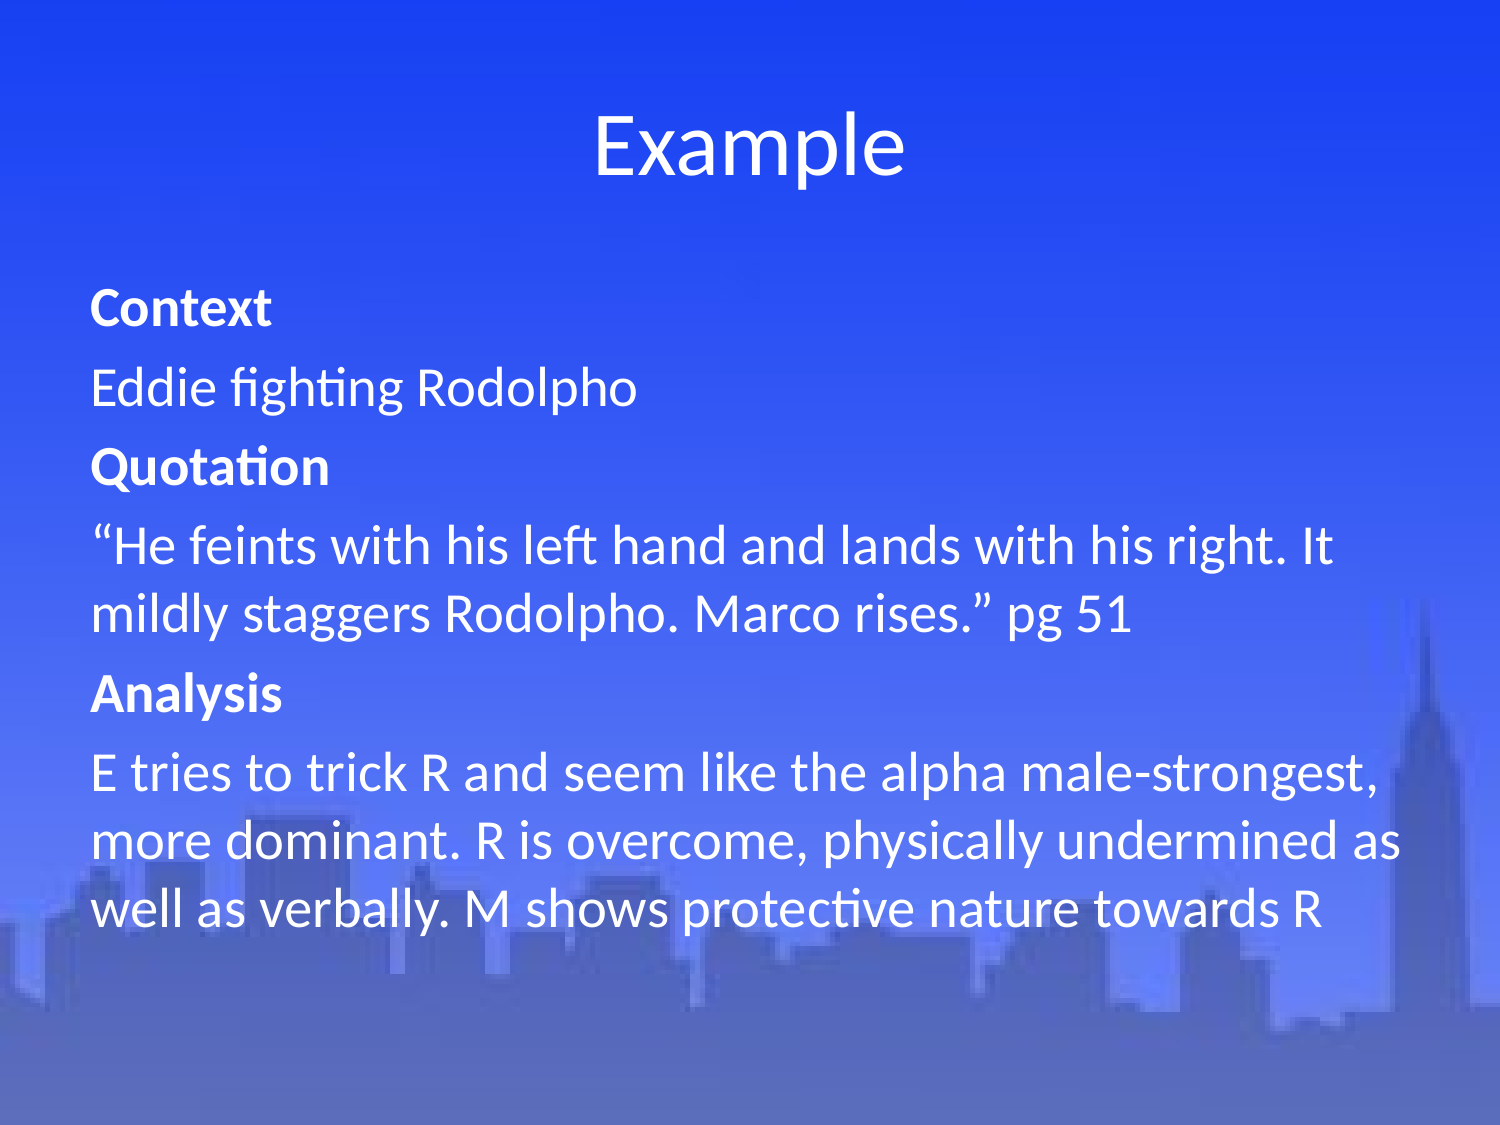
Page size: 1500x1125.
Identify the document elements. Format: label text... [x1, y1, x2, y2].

list Context Eddie fighting Rodolpho Quotation “He feints with his left hand and lands with his right. It mildly staggers Rodolpho. Marco rises.” pg 51 Analysis E tries to trick R and seem like the alpha male-strongest, more dominant. R is overcome, physically undermined as well as verbally. M shows protective nature towards R [75, 262, 1425, 1005]
title Example [75, 45, 1425, 233]
picture [0, 0, 1500, 1125]
